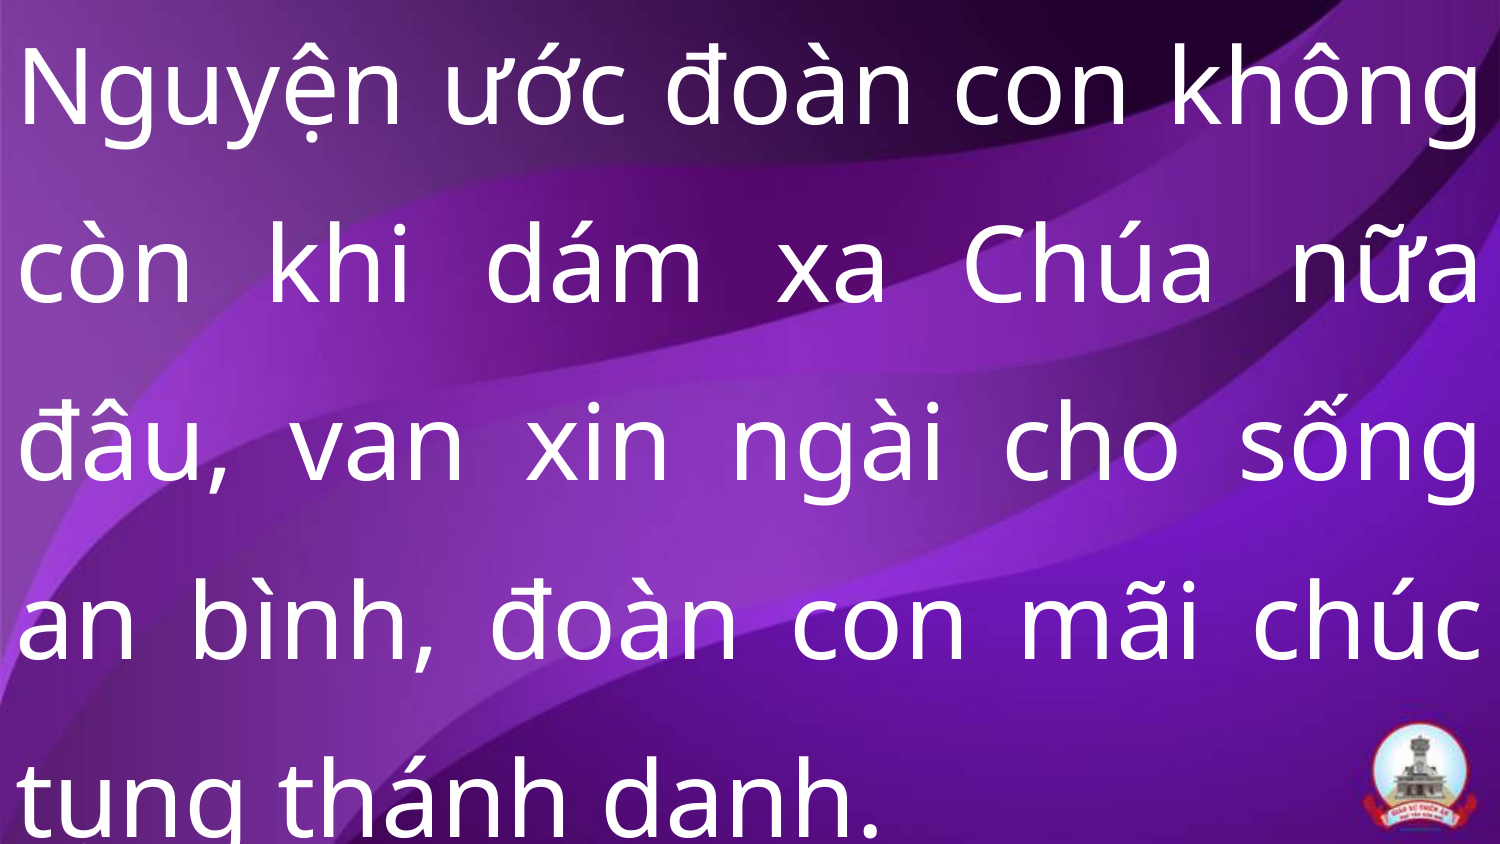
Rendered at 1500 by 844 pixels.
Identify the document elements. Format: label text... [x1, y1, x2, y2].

list Nguyện ước đoàn con không còn khi dám xa Chúa nữa đâu, van xin ngài cho sống an bình, đoàn con mãi chúc tụng thánh danh. [0, 0, 1500, 844]
